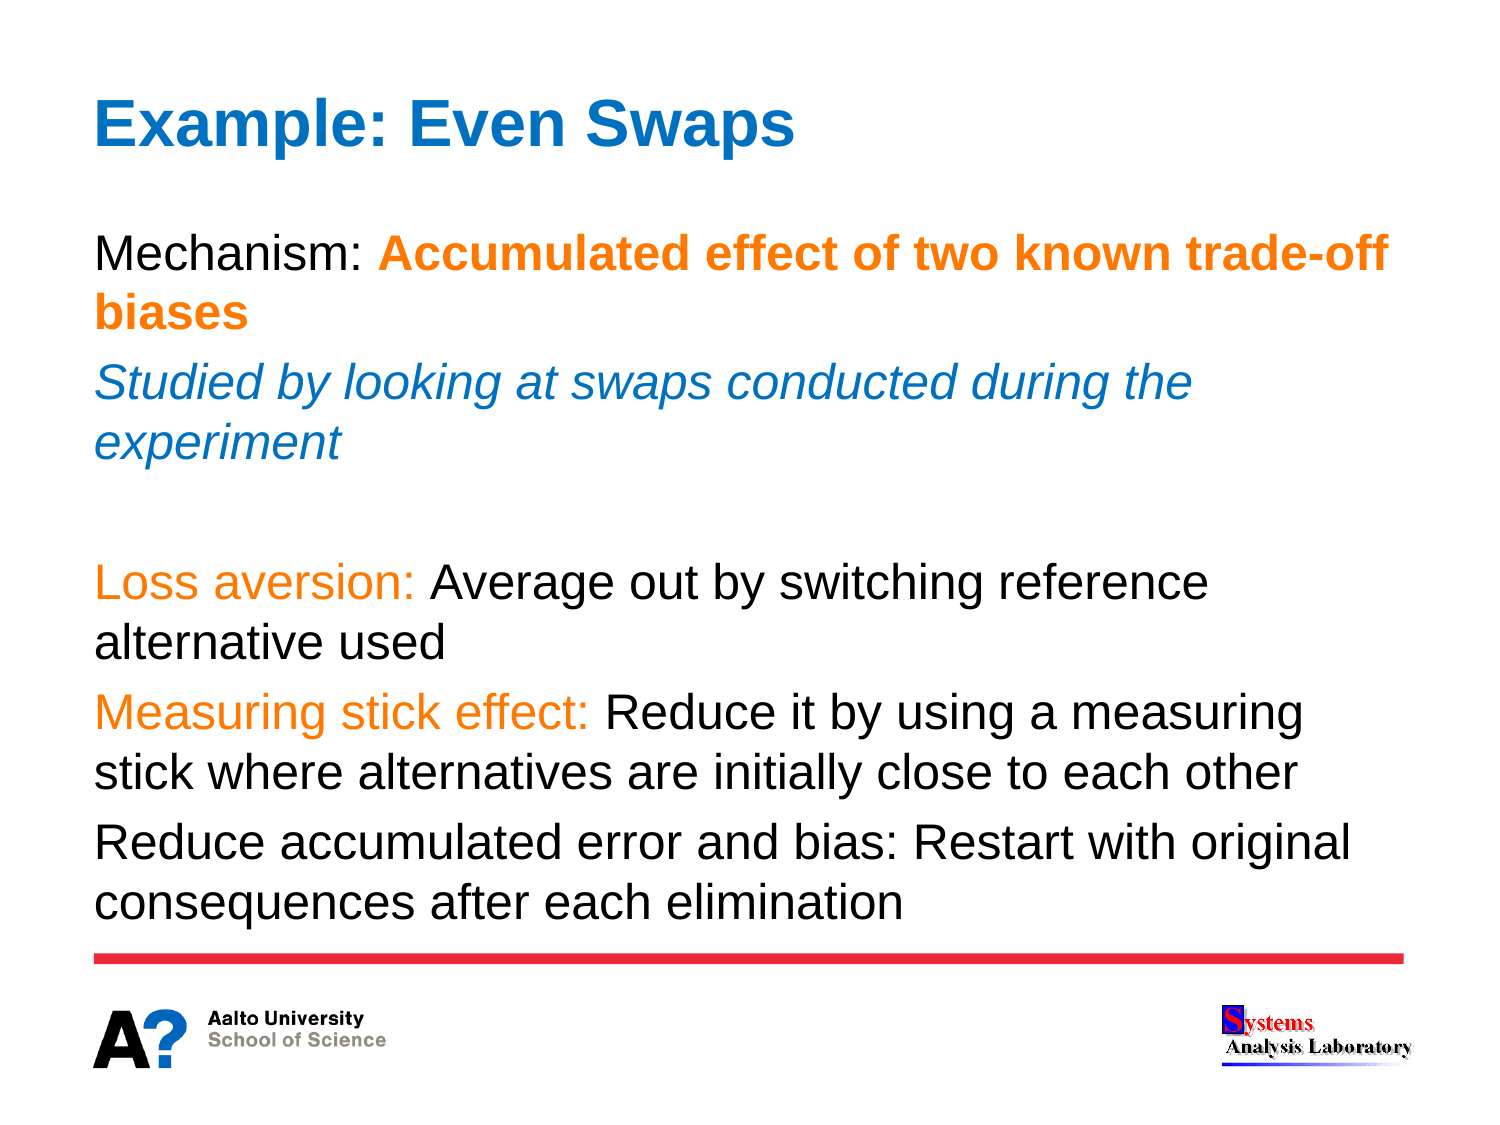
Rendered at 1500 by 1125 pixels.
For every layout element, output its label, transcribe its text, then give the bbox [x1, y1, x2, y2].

list Mechanism: Accumulated effect of two known trade-off biases Studied by looking at swaps conducted during the experiment Loss aversion: Average out by switching reference alternative used Measuring stick effect: Reduce it by using a measuring stick where alternatives are initially close to each other Reduce accumulated error and bias: Restart with original consequences after each elimination [93, 219, 1404, 899]
picture [1222, 999, 1416, 1067]
title Example: Even Swaps [93, 80, 1404, 219]
picture [35, 953, 443, 1125]
